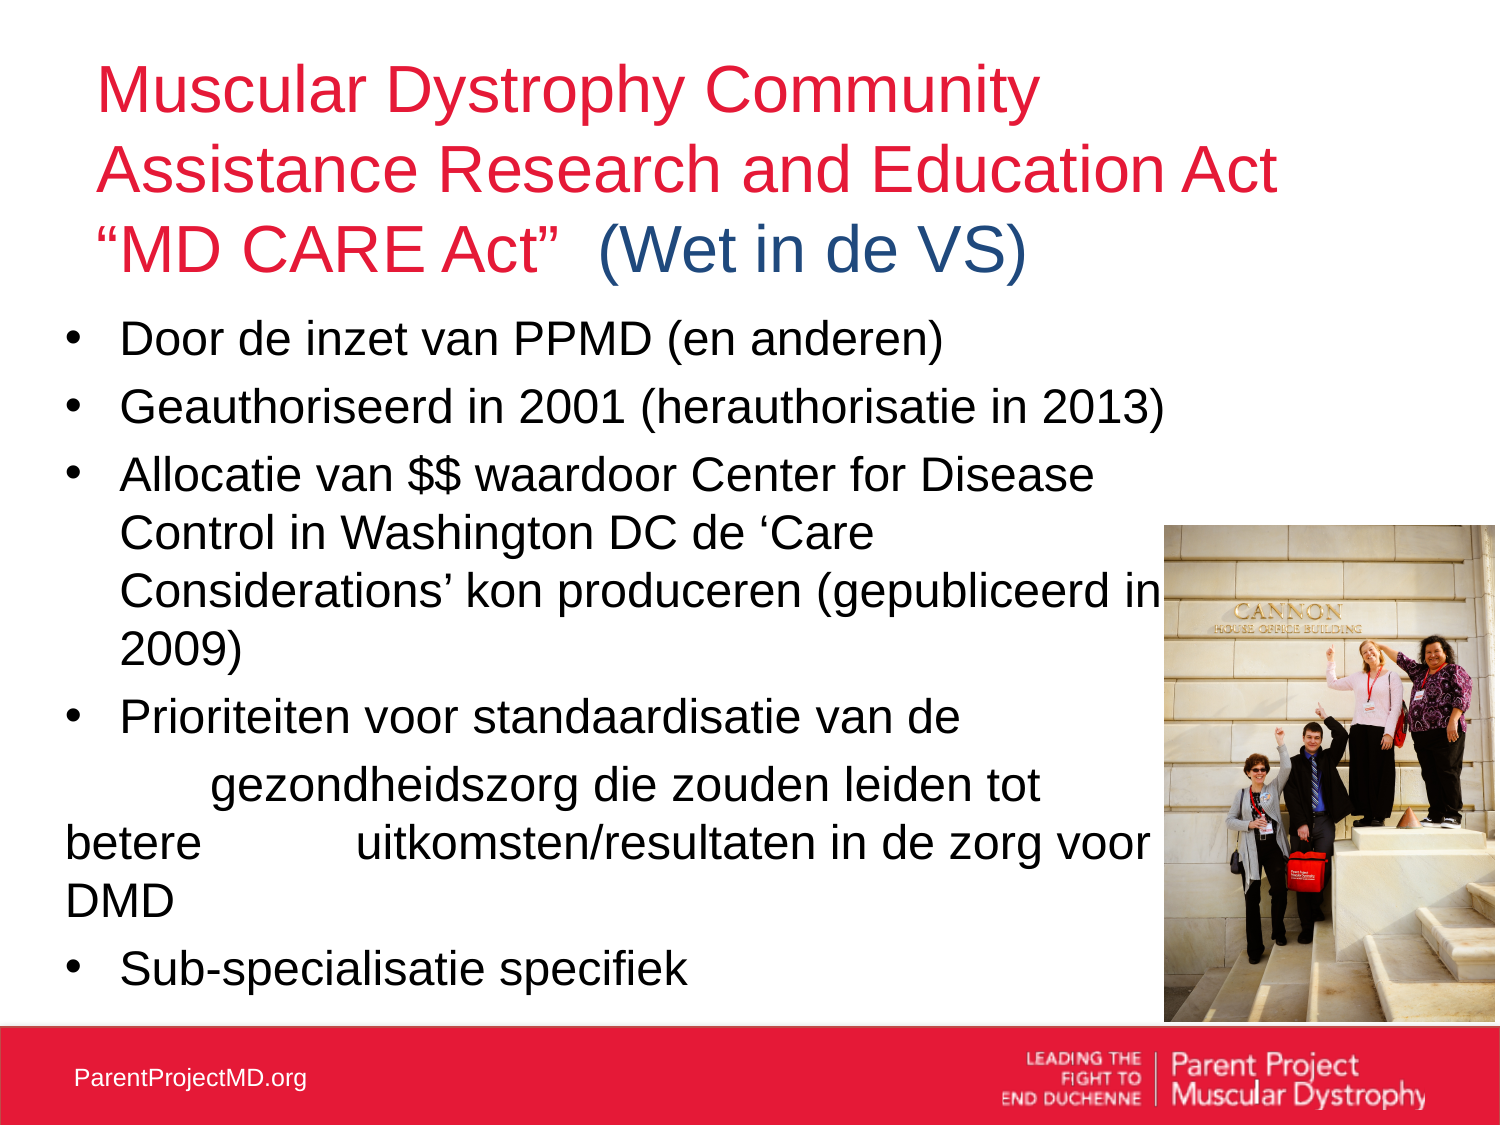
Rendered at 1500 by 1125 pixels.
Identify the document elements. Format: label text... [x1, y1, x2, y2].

picture [1163, 524, 1495, 1022]
list Door de inzet van PPMD (en anderen) Geauthoriseerd in 2001 (herauthorisatie in 2013) Allocatie van $$ waardoor Center for Disease Control in Washington DC de ‘Care Considerations’ kon produceren (gepubliceerd in 2009) Prioriteiten voor standaardisatie van de gezondheidszorg die zouden leiden tot betere uitkomsten/resultaten in de zorg voor DMD Sub-specialisatie specifiek [49, 299, 1195, 1043]
title Muscular Dystrophy Community Assistance Research and Education Act “MD CARE Act” (Wet in de VS) [81, 43, 1322, 289]
